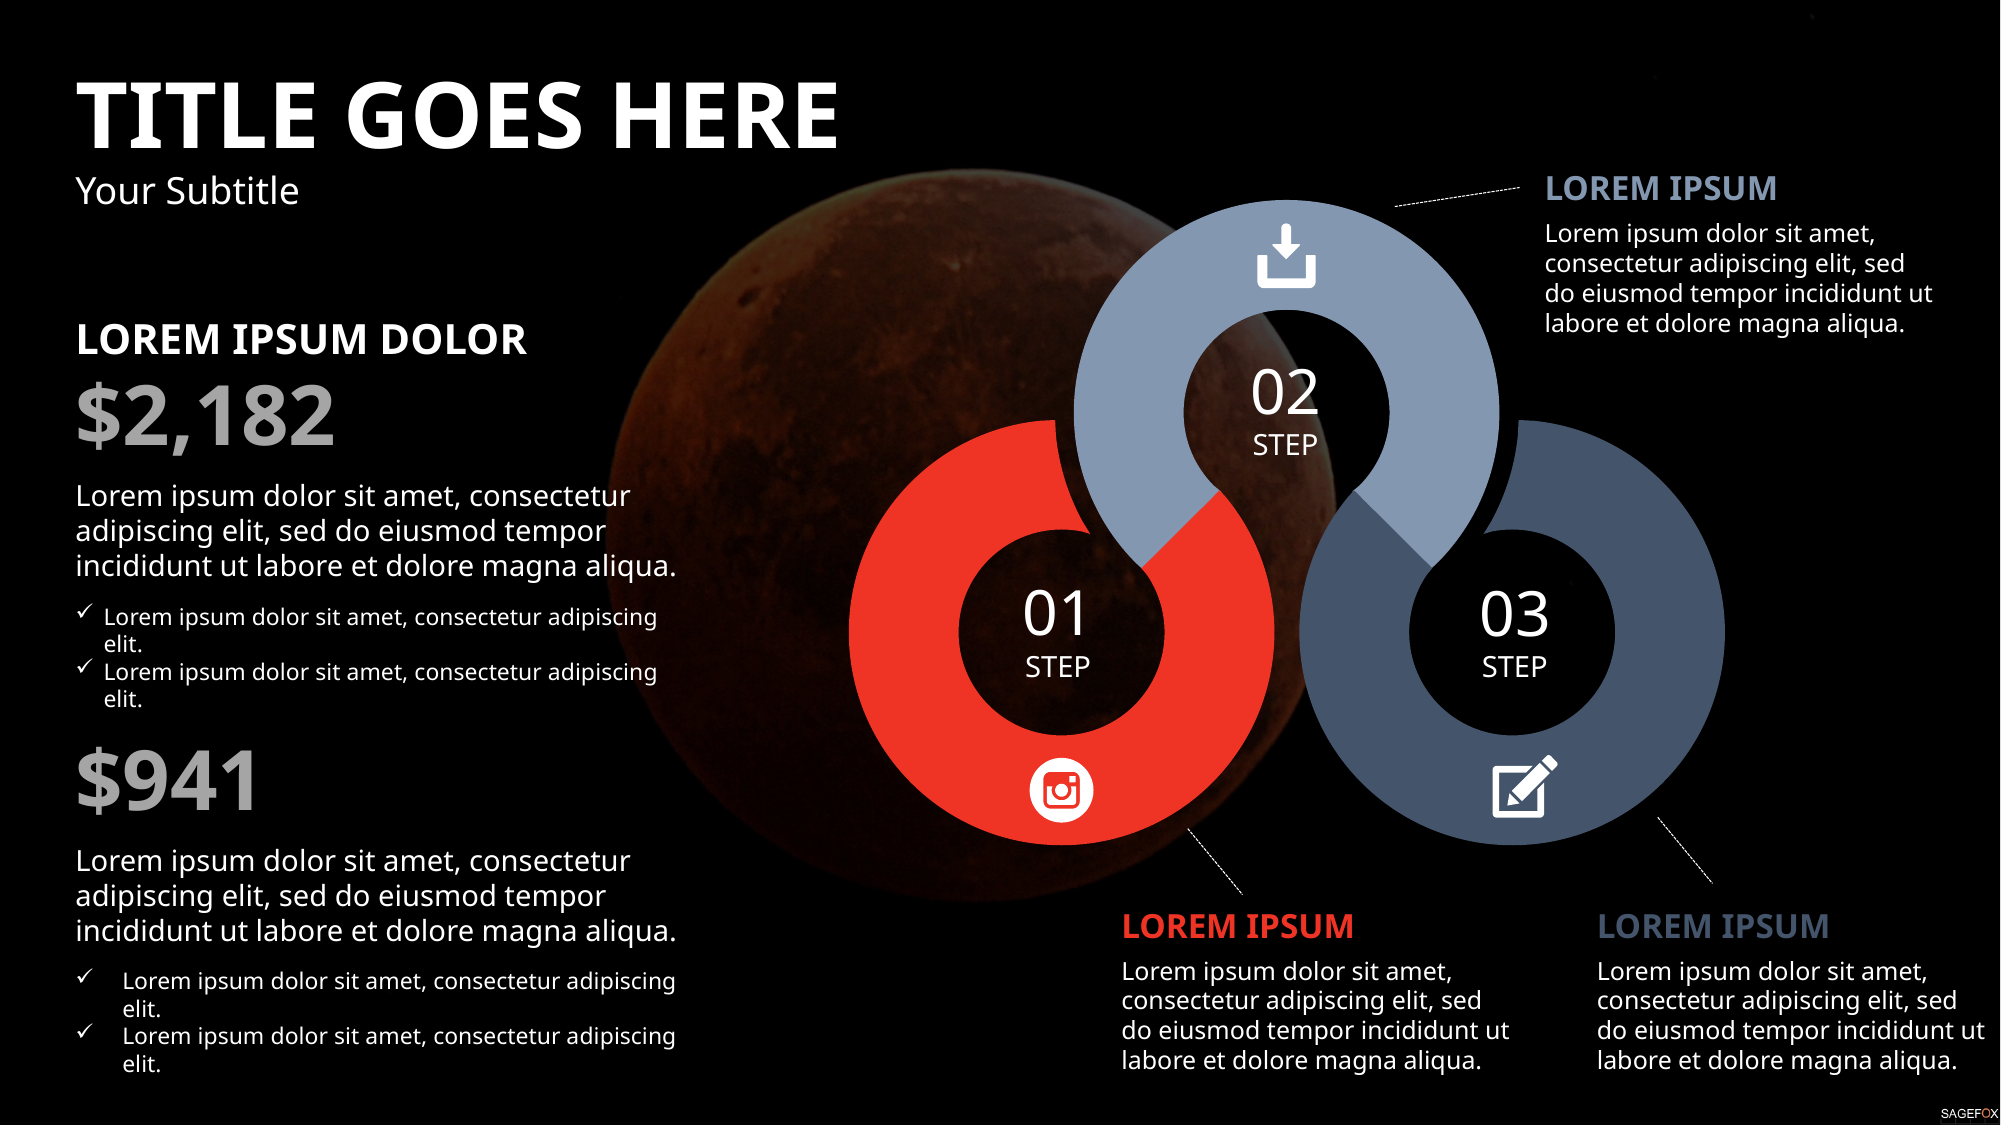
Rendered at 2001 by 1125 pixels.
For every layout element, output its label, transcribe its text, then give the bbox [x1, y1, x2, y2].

text_box [1072, 198, 1501, 569]
text_box LOREM IPSUM Lorem ipsum dolor sit amet, consectetur adipiscing elit, sed do eiusmod tempor incididunt ut labore et dolore magna aliqua. [1111, 900, 1525, 1080]
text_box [1657, 817, 1713, 884]
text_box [1492, 755, 1558, 818]
text_box LOREM IPSUM Lorem ipsum dolor sit amet, consectetur adipiscing elit, sed do eiusmod tempor incididunt ut labore et dolore magna aliqua. [1586, 900, 2000, 1080]
text_box 02 STEP [1232, 344, 1340, 469]
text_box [1394, 187, 1520, 207]
text_box LOREM IPSUM Lorem ipsum dolor sit amet, consectetur adipiscing elit, sed do eiusmod tempor incididunt ut labore et dolore magna aliqua. [1534, 162, 1948, 343]
text_box [847, 418, 1276, 847]
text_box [1187, 828, 1243, 895]
text_box LOREM IPSUM DOLOR $2,182 Lorem ipsum dolor sit amet, consectetur adipiscing elit, sed do eiusmod tempor incididunt ut labore et dolore magna aliqua. Lorem ipsum dolor sit amet, consectetur adipiscing elit. Lorem ipsum dolor sit amet, consectetur adipiscing elit. $941 Lorem ipsum dolor sit amet, consectetur adipiscing elit, sed do eiusmod tempor incididunt ut labore et dolore magna aliqua. Lorem ipsum dolor sit amet, consectetur adipiscing elit. Lorem ipsum dolor sit amet, consectetur adipiscing elit. [60, 305, 719, 1120]
text_box TITLE GOES HERE Your Subtitle [60, 49, 1036, 220]
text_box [1029, 757, 1094, 823]
text_box 01 STEP [1004, 565, 1112, 691]
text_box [1257, 223, 1316, 289]
picture [0, 0, 2001, 1125]
text_box 03 STEP [1461, 566, 1569, 691]
text_box [1298, 418, 1726, 847]
